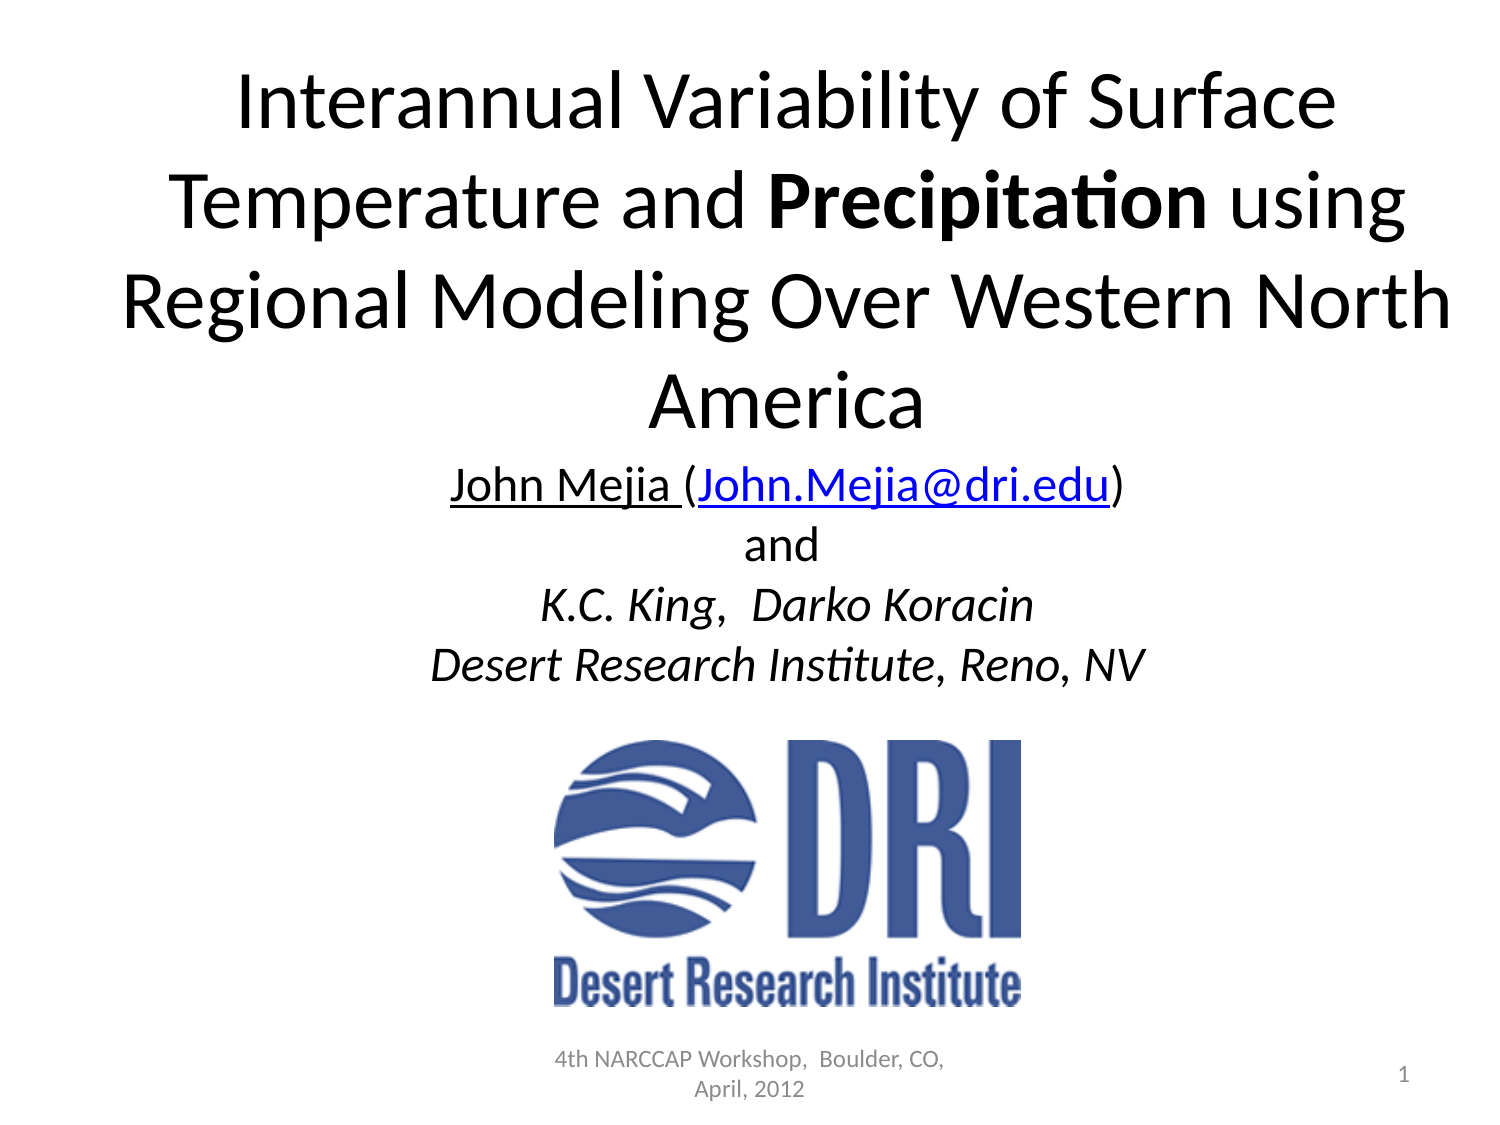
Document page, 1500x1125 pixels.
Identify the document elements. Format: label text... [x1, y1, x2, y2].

slide_number 1 [1074, 1042, 1425, 1103]
text_box John Mejia (John.Mejia@dri.edu) and K.C. King, Darko Koracin Desert Research Institute, Reno, NV [337, 453, 1238, 760]
footer 4th NARCCAP Workshop, Boulder, CO, April, 2012 [512, 1042, 988, 1103]
picture [554, 739, 1021, 1007]
text_box Interannual Variability of Surface Temperature and Precipitation using Regional Modeling Over Western North America [24, 37, 1500, 453]
